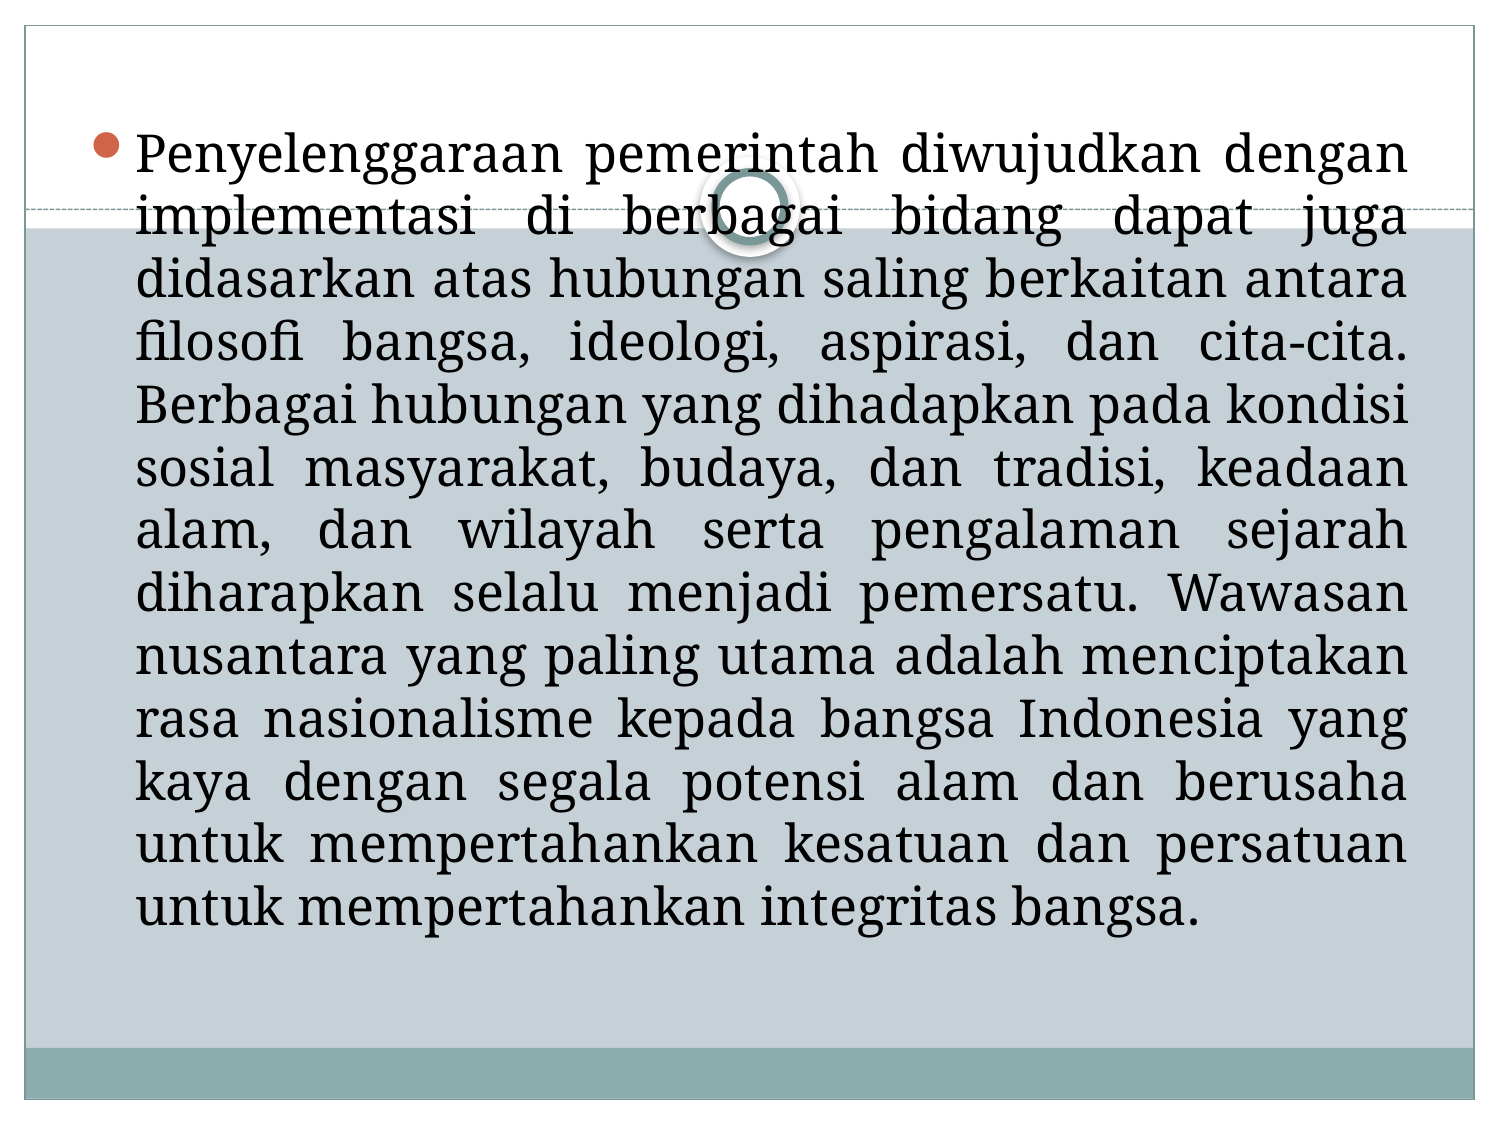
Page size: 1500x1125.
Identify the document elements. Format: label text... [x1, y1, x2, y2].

list Penyelenggaraan pemerintah diwujudkan dengan implementasi di berbagai bidang dapat juga didasarkan atas hubungan saling berkaitan antara filosofi bangsa, ideologi, aspirasi, dan cita-cita. Berbagai hubungan yang dihadapkan pada kondisi sosial masyarakat, budaya, dan tradisi, keadaan alam, dan wilayah serta pengalaman sejarah diharapkan selalu menjadi pemersatu. Wawasan nusantara yang paling utama adalah menciptakan rasa nasionalisme kepada bangsa Indonesia yang kaya dengan segala potensi alam dan berusaha untuk mempertahankan kesatuan dan persatuan untuk mempertahankan integritas bangsa. [75, 112, 1425, 1005]
